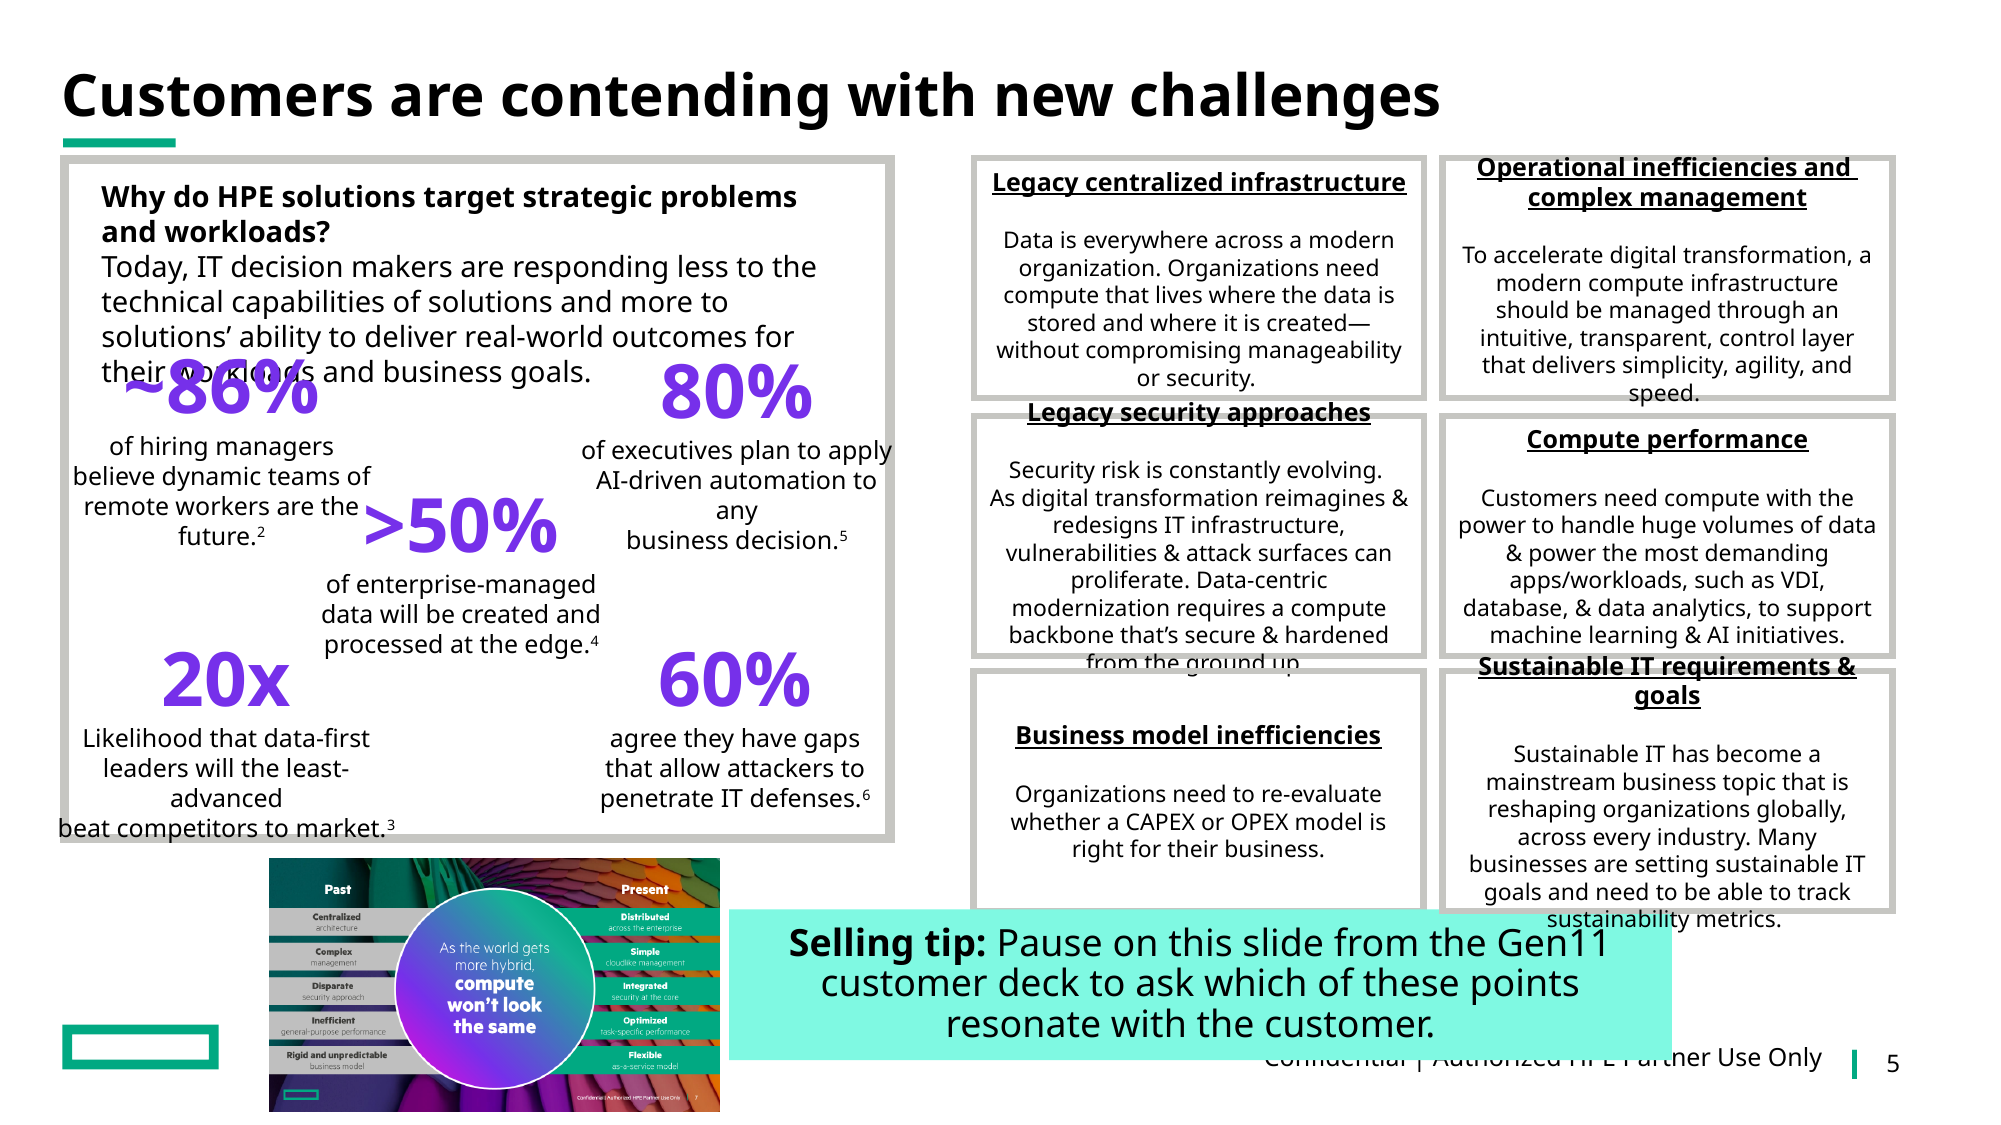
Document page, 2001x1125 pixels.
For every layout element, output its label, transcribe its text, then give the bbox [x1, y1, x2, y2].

text_box Operational inefficiencies and complex management To accelerate digital transformation, a modern compute infrastructure should be managed through an intuitive, transparent, control layer that delivers simplicity, agility, and speed. [1442, 157, 1894, 399]
text_box Legacy security approaches Security risk is constantly evolving. As digital transformation reimagines & redesigns IT infrastructure, vulnerabilities & attack surfaces can proliferate. Data-centric modernization requires a compute backbone that’s secure & hardened from the ground up. [973, 415, 1425, 657]
text_box Legacy centralized infrastructure Data is everywhere across a modern organization. Organizations need compute that lives where the data is stored and where it is created—without compromising manageability or security. [973, 157, 1425, 399]
footer Confidential | Authorized HPE Partner Use Only [720, 1005, 1838, 1073]
text_box Compute performance Customers need compute with the power to handle huge volumes of data & power the most demanding apps/workloads, such as VDI, database, & data analytics, to support machine learning & AI initiatives. [1441, 415, 1893, 657]
text_box Selling tip: Pause on this slide from the Gen11 customer deck to ask which of these points resonate with the customer. [729, 909, 1672, 1061]
picture [269, 858, 720, 1112]
picture [1852, 1043, 1857, 1079]
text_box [42, 159, 920, 839]
title Customers are contending with new challenges [42, 60, 1938, 135]
slide_number 5 [1837, 1033, 1950, 1094]
text_box Business model inefficiencies Organizations need to re-evaluate whether a CAPEX or OPEX model is right for their business. [973, 670, 1425, 909]
text_box Sustainable IT requirements & goals Sustainable IT has become a mainstream business topic that is reshaping organizations globally, across every industry. Many businesses are setting sustainable IT goals and need to be able to track sustainability metrics. [1441, 670, 1893, 912]
